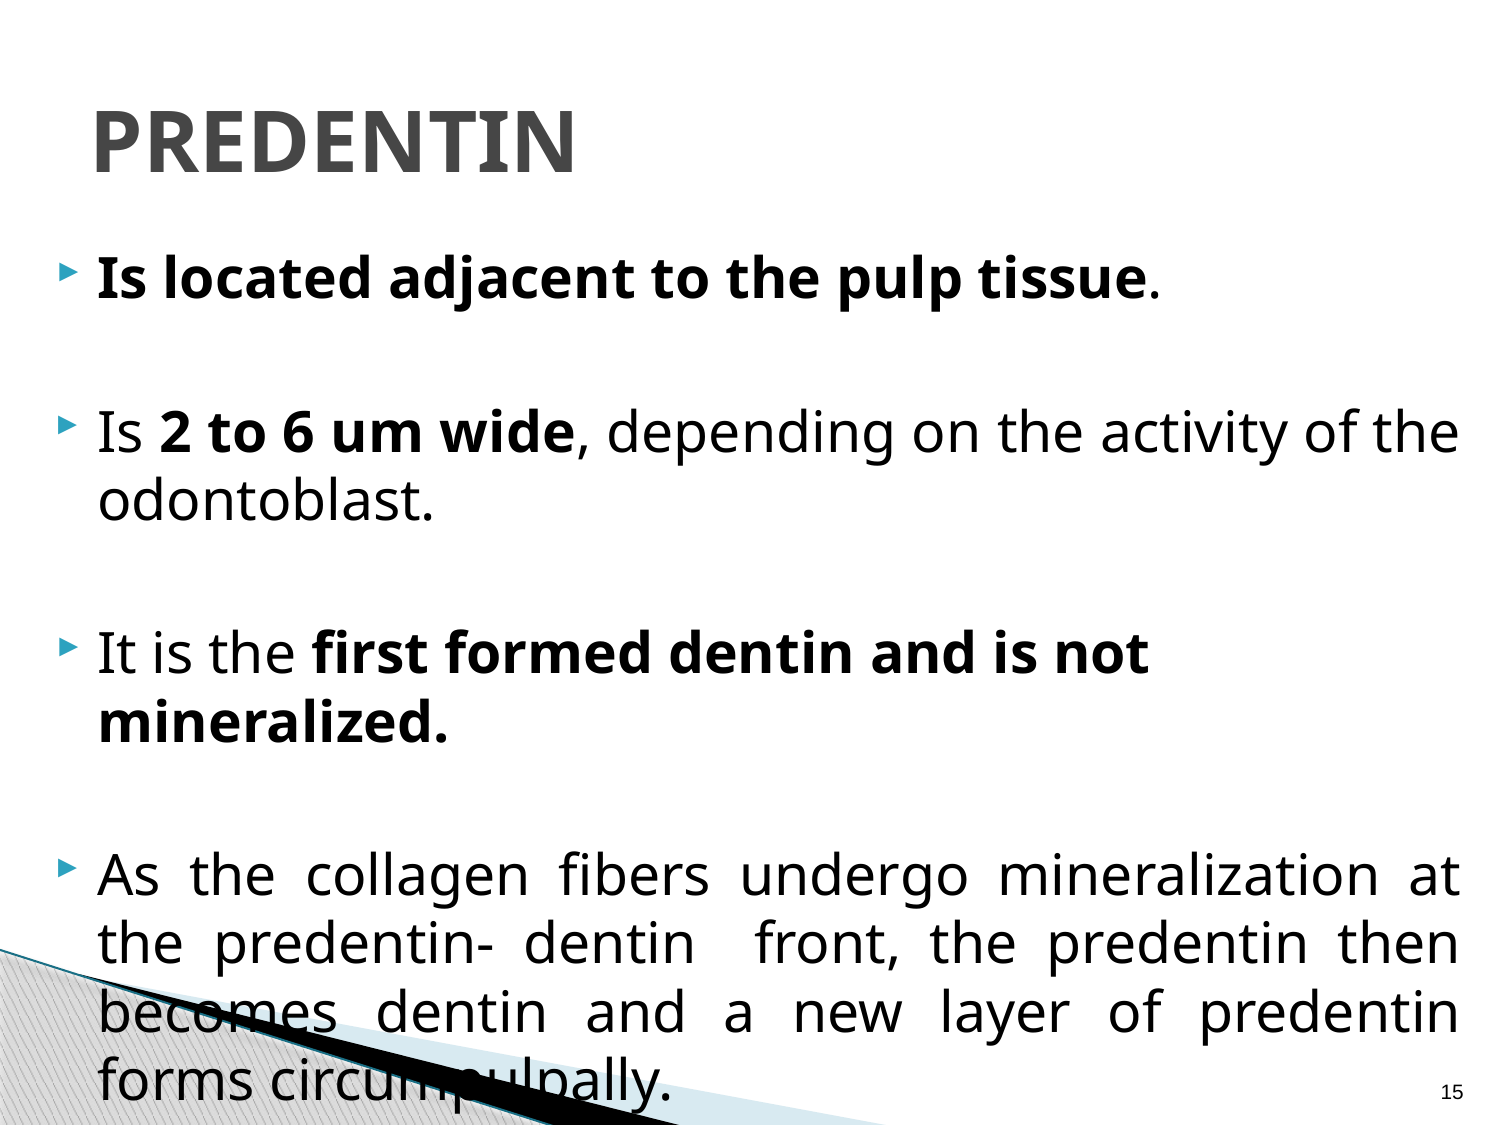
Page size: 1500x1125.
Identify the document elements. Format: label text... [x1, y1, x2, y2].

list Is located adjacent to the pulp tissue. Is 2 to 6 um wide, depending on the activity of the odontoblast. It is the first formed dentin and is not mineralized. As the collagen fibers undergo mineralization at the predentin- dentin front, the predentin then becomes dentin and a new layer of predentin forms circumpulpally. [23, 234, 1477, 1125]
slide_number 15 [1418, 1051, 1479, 1112]
title PREDENTIN [75, 45, 1425, 233]
